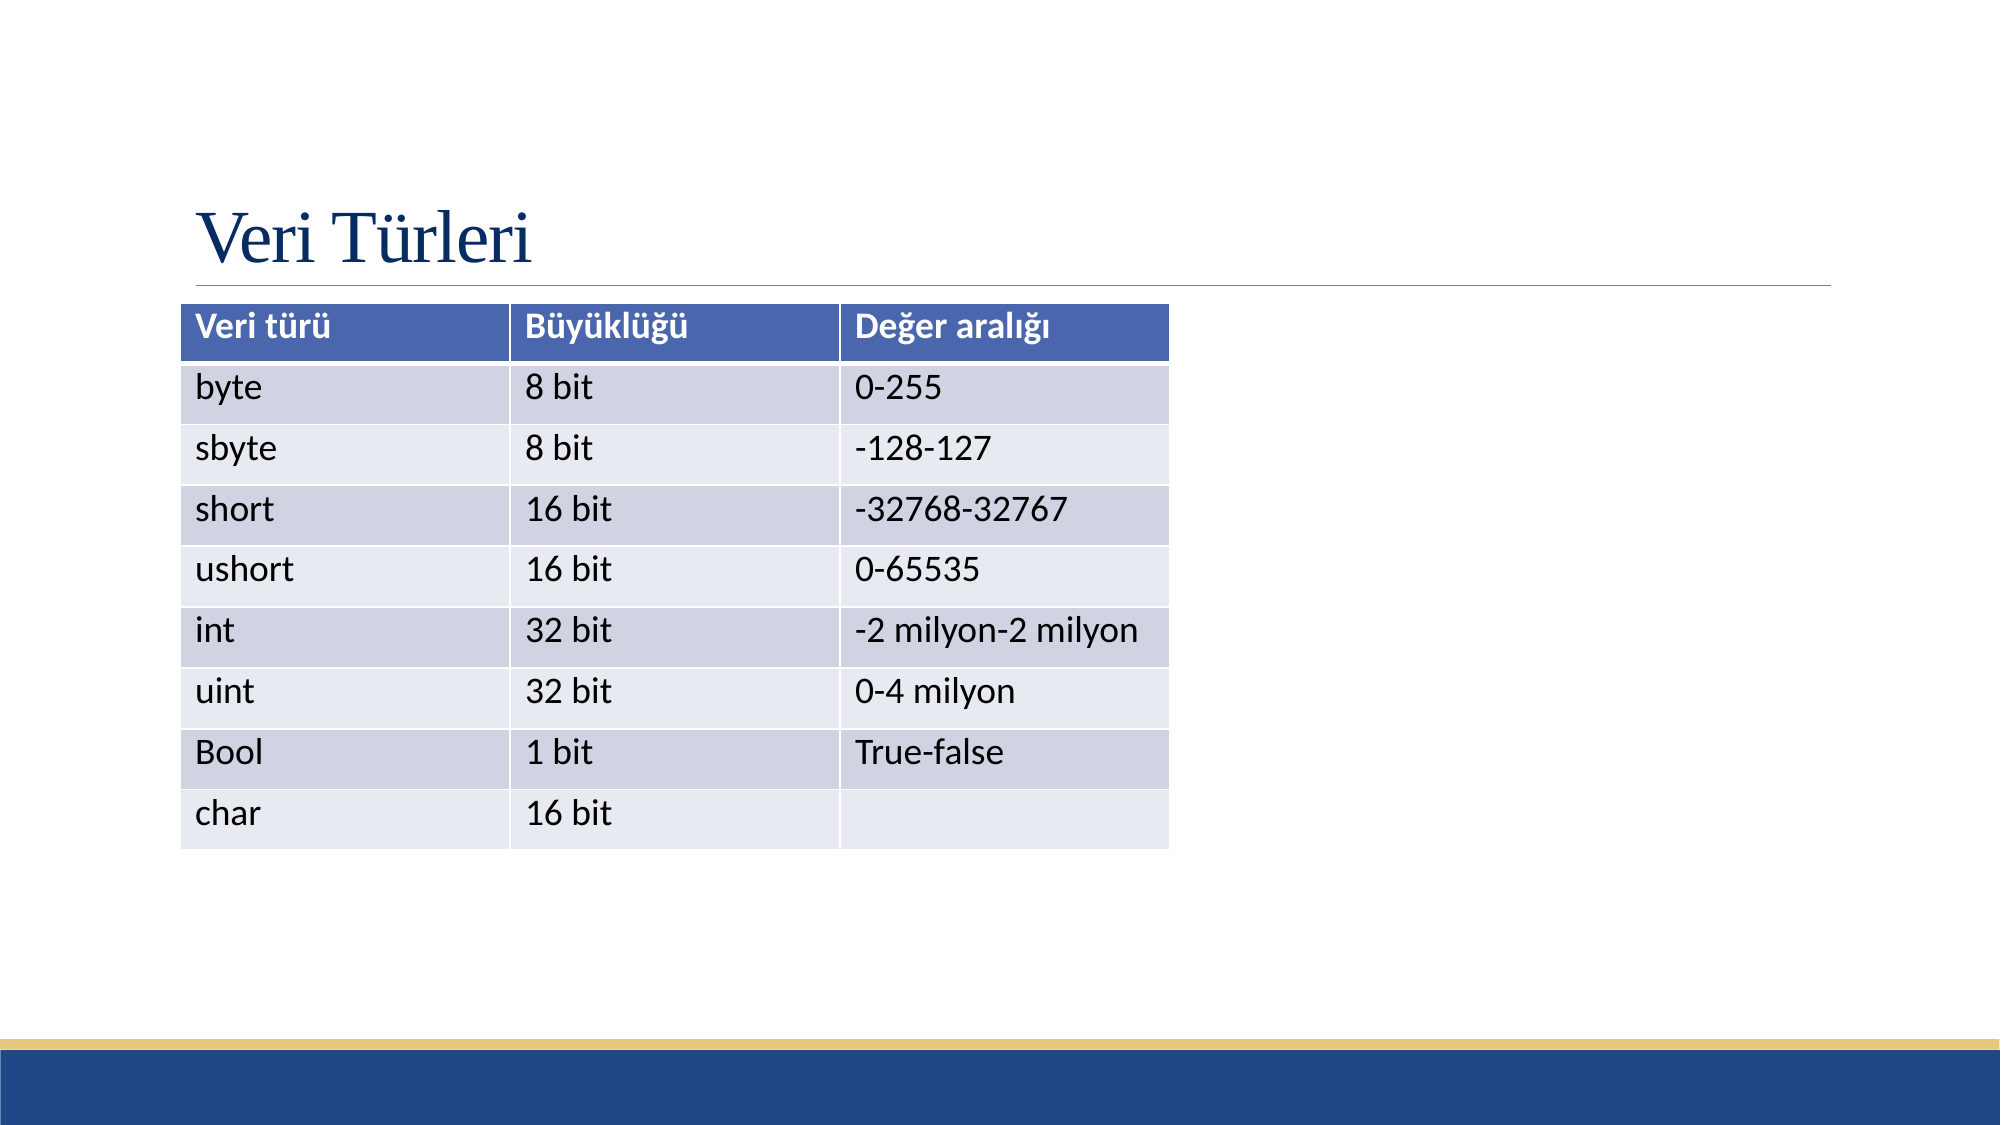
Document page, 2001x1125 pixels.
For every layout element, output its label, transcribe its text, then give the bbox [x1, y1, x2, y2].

table_cell 16 bit [511, 486, 839, 545]
table_cell byte [181, 366, 509, 424]
table_header Veri türü [181, 304, 509, 361]
table_cell 8 bit [511, 425, 839, 484]
table_cell True-false [841, 730, 1169, 789]
table_cell 0-4 milyon [841, 669, 1169, 728]
table_cell -32768-32767 [841, 486, 1169, 545]
table_cell 8 bit [511, 366, 839, 424]
table_cell Bool [181, 730, 509, 789]
table_cell 0-255 [841, 366, 1169, 424]
table_cell -128-127 [841, 425, 1169, 484]
table_cell sbyte [181, 425, 509, 484]
table_cell int [181, 608, 509, 667]
table_cell uint [181, 669, 509, 728]
table_header Değer aralığı [841, 304, 1169, 361]
table_cell 1 bit [511, 730, 839, 789]
table_cell char [181, 790, 509, 849]
table_cell short [181, 486, 509, 545]
table_cell 16 bit [511, 790, 839, 849]
table_cell 16 bit [511, 547, 839, 606]
table_cell ushort [181, 547, 509, 606]
table_header Büyüklüğü [511, 304, 839, 361]
table_cell -2 milyon-2 milyon [841, 608, 1169, 667]
table_cell 32 bit [511, 669, 839, 728]
table_cell 0-65535 [841, 547, 1169, 606]
table_cell 32 bit [511, 608, 839, 667]
table_cell [841, 790, 1169, 849]
title Veri Türleri [180, 47, 1830, 285]
